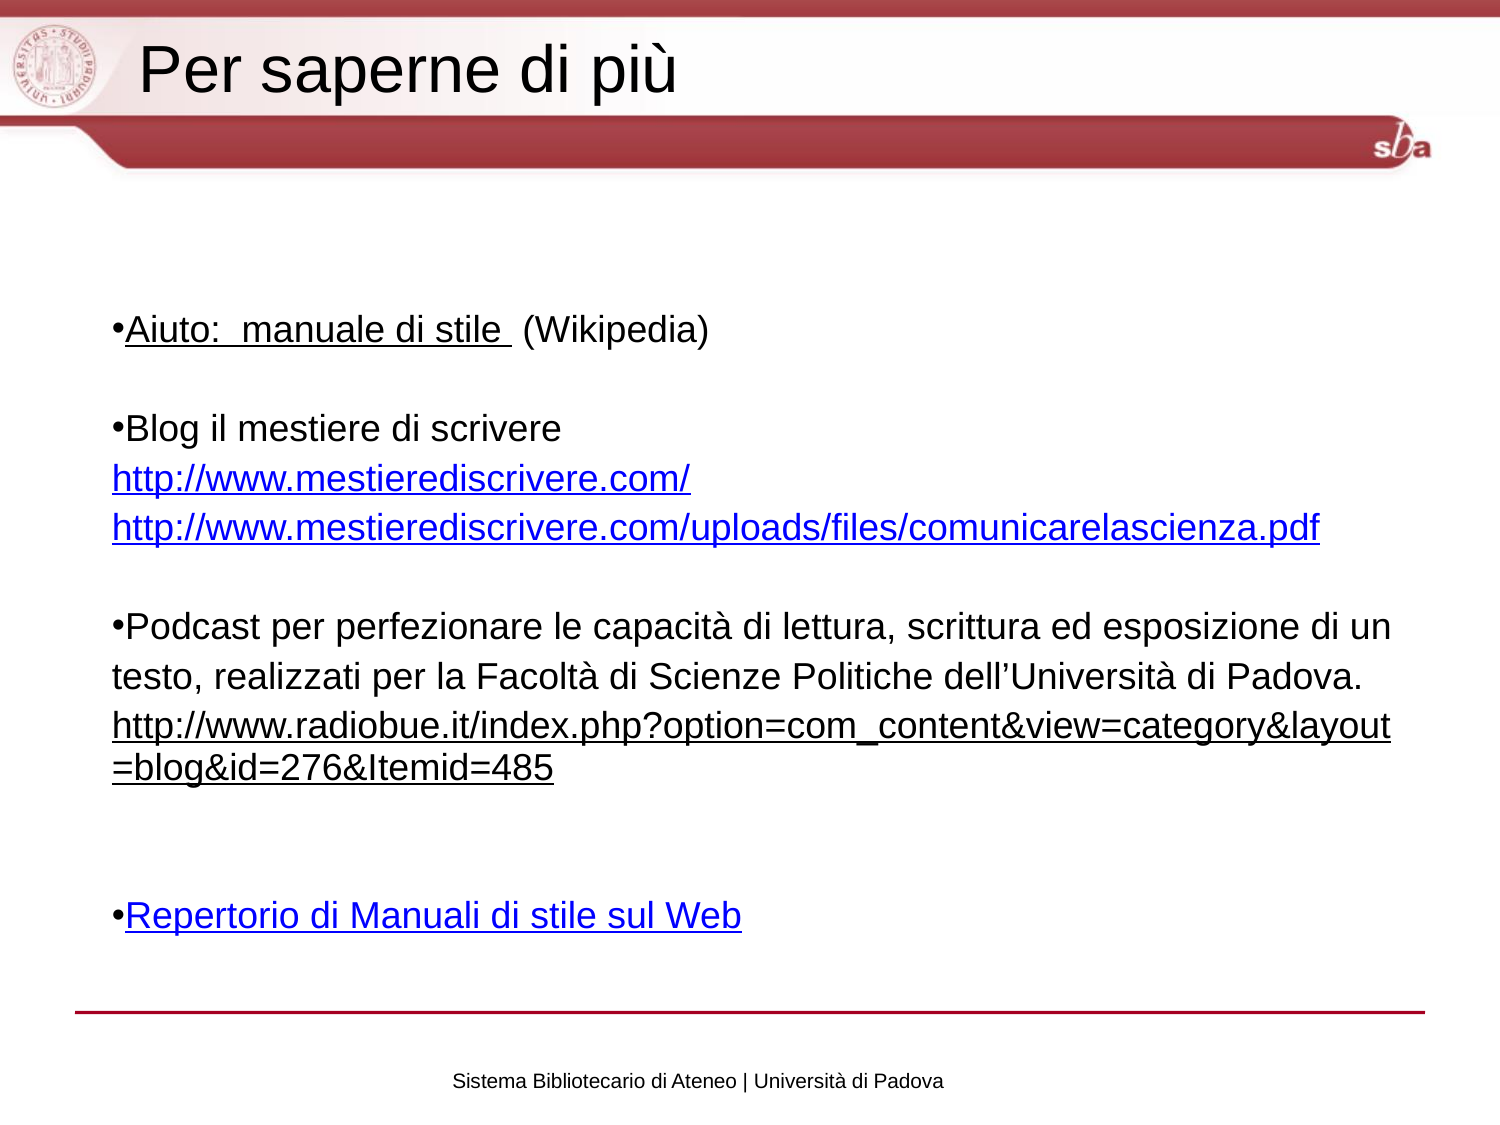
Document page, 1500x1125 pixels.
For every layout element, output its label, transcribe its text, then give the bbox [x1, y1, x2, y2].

text_box Sistema Bibliotecario di Ateneo | Università di Padova [437, 1025, 1025, 1100]
text_box Aiuto: manuale di stile (Wikipedia) Blog il mestiere di scrivere http://www.mestierediscrivere.com/ http://www.mestierediscrivere.com/uploads/files/comunicarelascienza.pdf Podcast per perfezionare le capacità di lettura, scrittura ed esposizione di un testo, realizzati per la Facoltà di Scienze Politiche dell’Università di Padova. http://www.radiobue.it/index.php?option=com_content&view=category&layout=blog&id=276&Itemid=485 Repertorio di Manuali di stile sul Web [97, 293, 1425, 902]
text_box Per saperne di più [123, 18, 1399, 207]
picture [0, 0, 1500, 1125]
